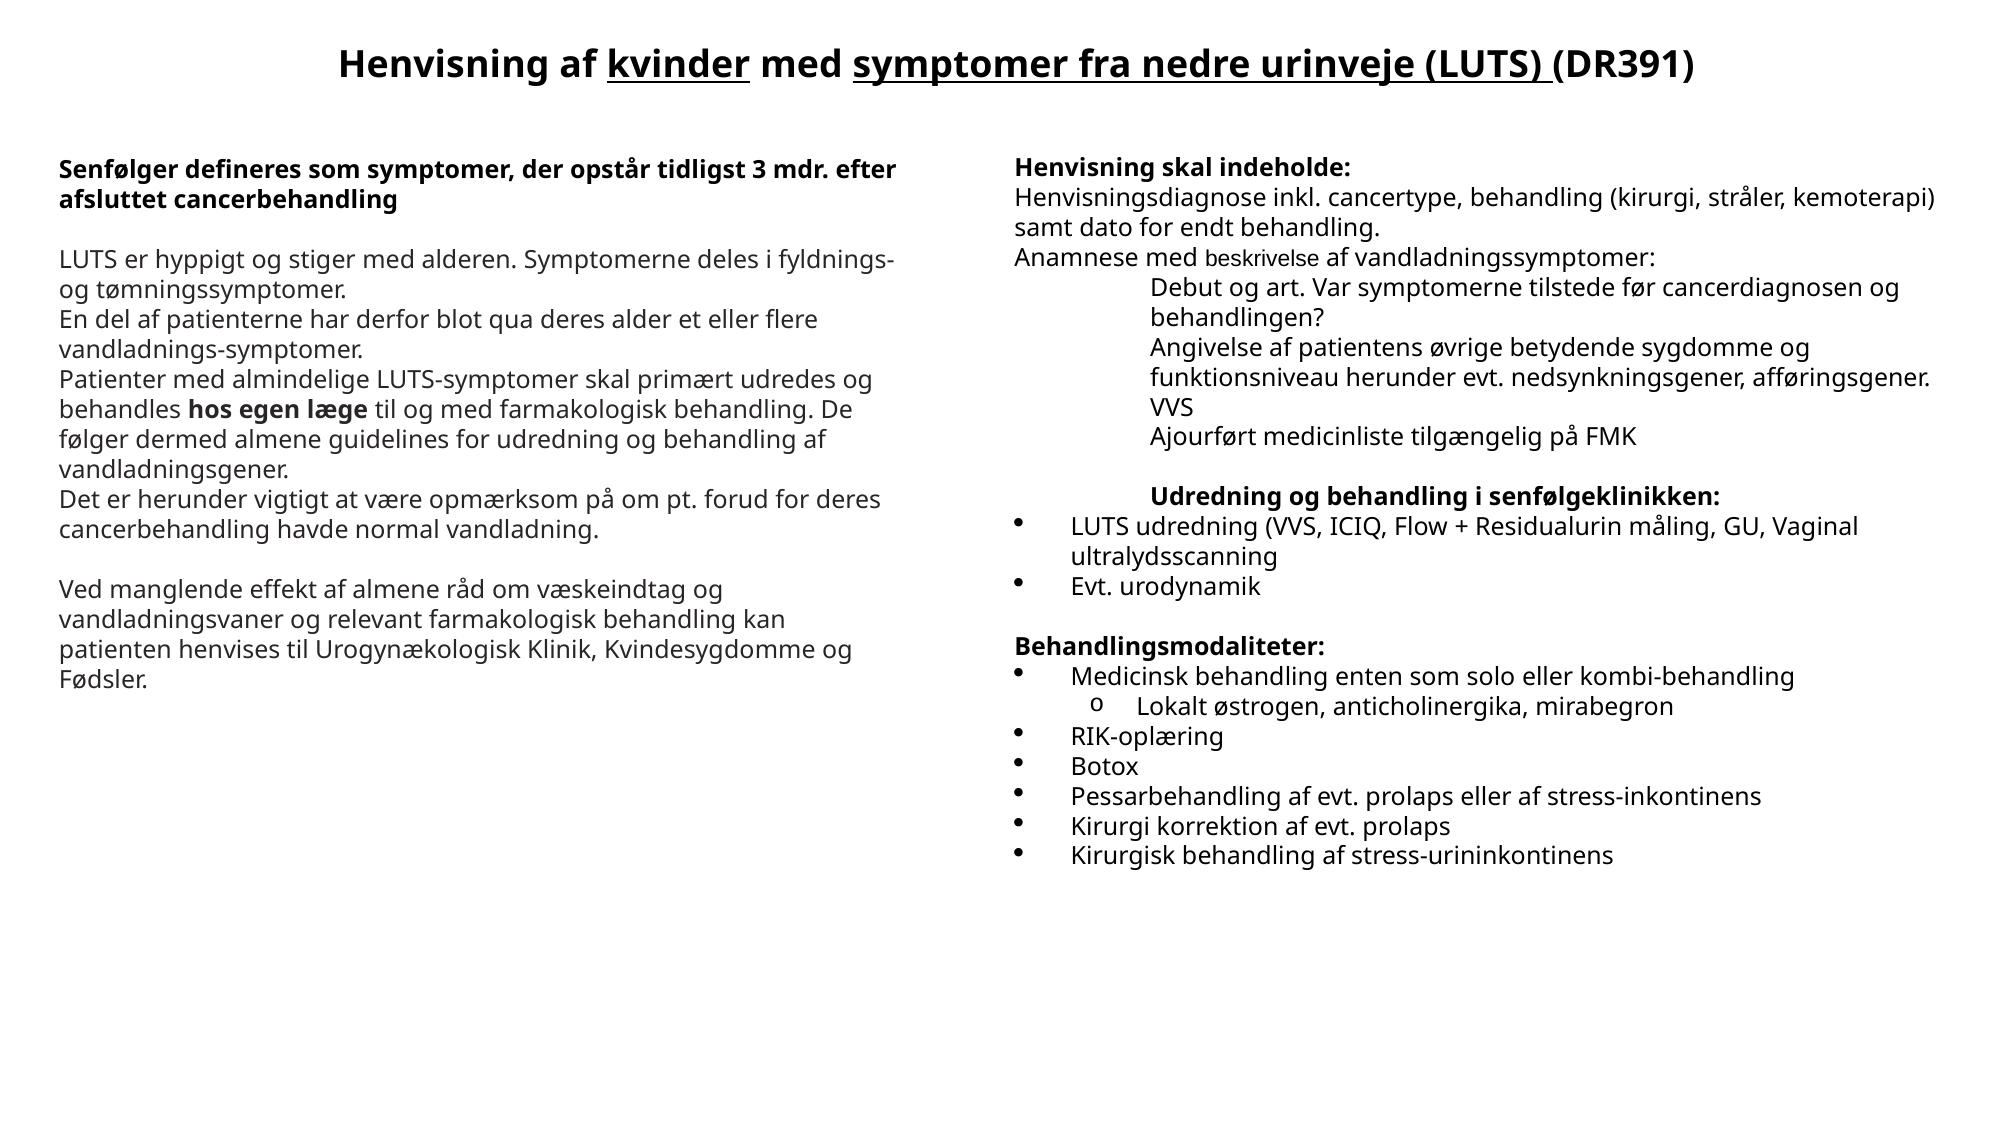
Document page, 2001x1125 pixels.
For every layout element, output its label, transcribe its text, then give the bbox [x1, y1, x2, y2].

text_box Henvisning af kvinder med symptomer fra nedre urinveje (LUTS) (DR391) [323, 32, 1710, 138]
text_box Henvisning skal indeholde: Henvisningsdiagnose inkl. cancertype, behandling (kirurgi, stråler, kemoterapi) samt dato for endt behandling. Anamnese med beskrivelse af vandladningssymptomer: Debut og art. Var symptomerne tilstede før cancerdiagnosen og behandlingen? Angivelse af patientens øvrige betydende sygdomme og funktionsniveau herunder evt. nedsynkningsgener, afføringsgener. VVS Ajourført medicinliste tilgængelig på FMK Udredning og behandling i senfølgeklinikken: LUTS udredning (VVS, ICIQ, Flow + Residualurin måling, GU, Vaginal ultralydsscanning Evt. urodynamik Behandlingsmodaliteter: Medicinsk behandling enten som solo eller kombi-behandling Lokalt østrogen, anticholinergika, mirabegron RIK-oplæring Botox Pessarbehandling af evt. prolaps eller af stress-inkontinens Kirurgi korrektion af evt. prolaps Kirurgisk behandling af stress-urininkontinens [999, 144, 2000, 878]
text_box Senfølger defineres som symptomer, der opstår tidligst 3 mdr. efter afsluttet cancerbehandling LUTS er hyppigt og stiger med alderen. Symptomerne deles i fyldnings-og tømningssymptomer. En del af patienterne har derfor blot qua deres alder et eller flere vandladnings-symptomer. Patienter med almindelige LUTS-symptomer skal primært udredes og behandles hos egen læge til og med farmakologisk behandling. De følger dermed almene guidelines for udredning og behandling af vandladningsgener. Det er herunder vigtigt at være opmærksom på om pt. forud for deres cancerbehandling havde normal vandladning. Ved manglende effekt af almene råd om væskeindtag og vandladningsvaner og relevant farmakologisk behandling kan patienten henvises til Urogynækologisk Klinik, Kvindesygdomme og Fødsler. [44, 116, 920, 761]
